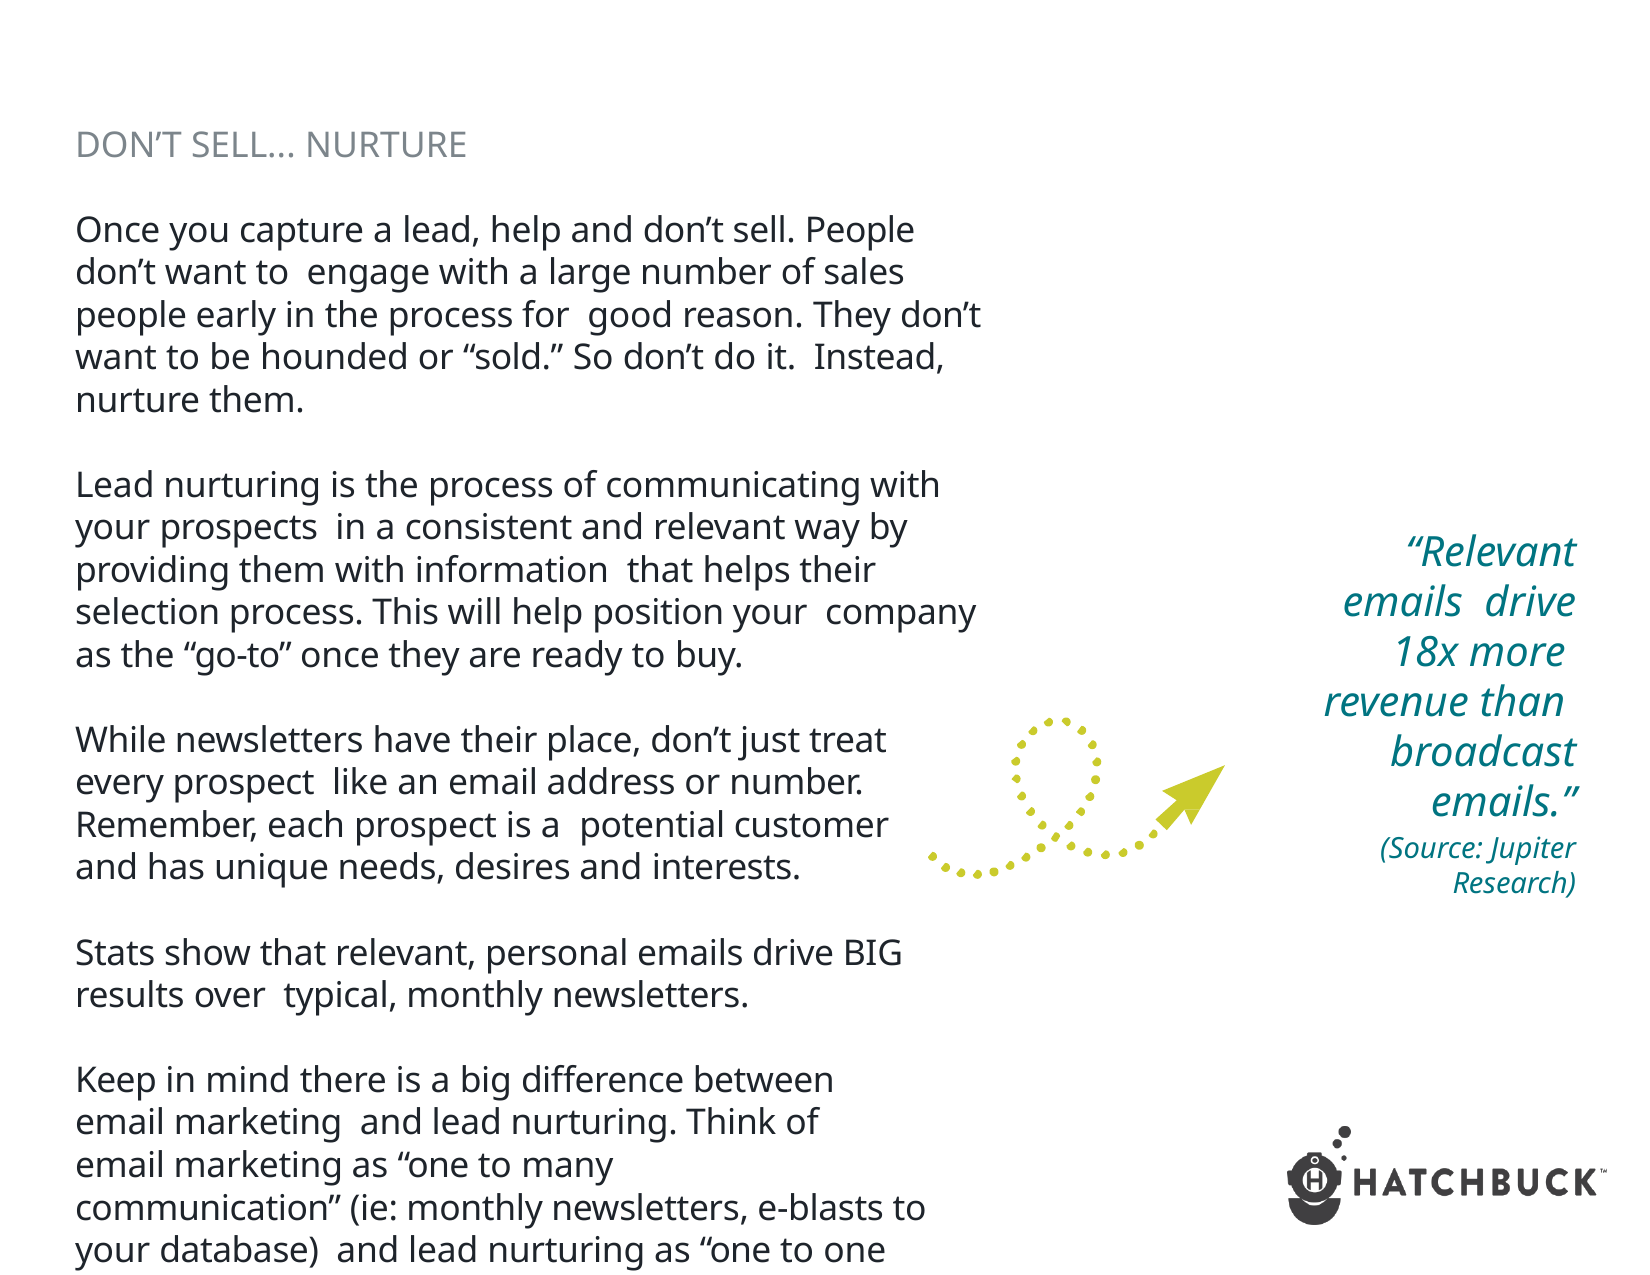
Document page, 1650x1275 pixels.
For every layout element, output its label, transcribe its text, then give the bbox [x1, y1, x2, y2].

text_box [1011, 756, 1021, 766]
text_box [1092, 757, 1102, 767]
text_box [1155, 765, 1225, 831]
text_box [1118, 848, 1128, 857]
text_box [1134, 840, 1144, 850]
text_box [1061, 717, 1071, 727]
text_box [1077, 725, 1087, 735]
text_box [1011, 774, 1021, 784]
text_box [928, 851, 937, 861]
text_box [1021, 852, 1031, 862]
text_box [1064, 820, 1074, 830]
text_box [1037, 820, 1047, 830]
text_box [1066, 841, 1076, 851]
text_box [1091, 775, 1101, 785]
picture [1287, 1124, 1607, 1228]
text_box “Relevant emails drive 18x more revenue than broadcast emails.” (Source: Jupiter Research) [1286, 522, 1577, 900]
text_box DON’T SELL... NURTURE Once you capture a lead, help and don’t sell. People don’t want to engage with a large number of sales people early in the process for good reason. They don’t want to be hounded or “sold.” So don’t do it. Instead, nurture them. Lead nurturing is the process of communicating with your prospects in a consistent and relevant way by providing them with information that helps their selection process. This will help position your company as the “go-to” once they are ready to buy. While newsletters have their place, don’t just treat every prospect like an email address or number. Remember, each prospect is a potential customer and has unique needs, desires and interests. Stats show that relevant, personal emails drive BIG results over typical, monthly newsletters. Keep in mind there is a big difference between email marketing and lead nurturing. Think of email marketing as “one to many communication” (ie: monthly newsletters, e-blasts to your database) and lead nurturing as “one to one communication,” (ie: personalized emails) based on past engagement with you or your online content. [72, 119, 992, 1275]
text_box [1083, 847, 1093, 857]
text_box [1051, 832, 1061, 842]
text_box [1017, 739, 1026, 749]
text_box [1085, 792, 1095, 801]
text_box [1043, 717, 1053, 727]
text_box [1017, 791, 1027, 801]
text_box [1148, 829, 1158, 839]
text_box [1087, 740, 1097, 750]
text_box [972, 869, 982, 879]
text_box [989, 867, 999, 877]
text_box [1028, 726, 1038, 736]
text_box [1005, 860, 1015, 870]
text_box [1036, 843, 1046, 853]
text_box [956, 868, 966, 878]
text_box [1100, 850, 1110, 860]
text_box [941, 862, 951, 872]
text_box [1026, 807, 1035, 816]
text_box [1076, 807, 1085, 817]
